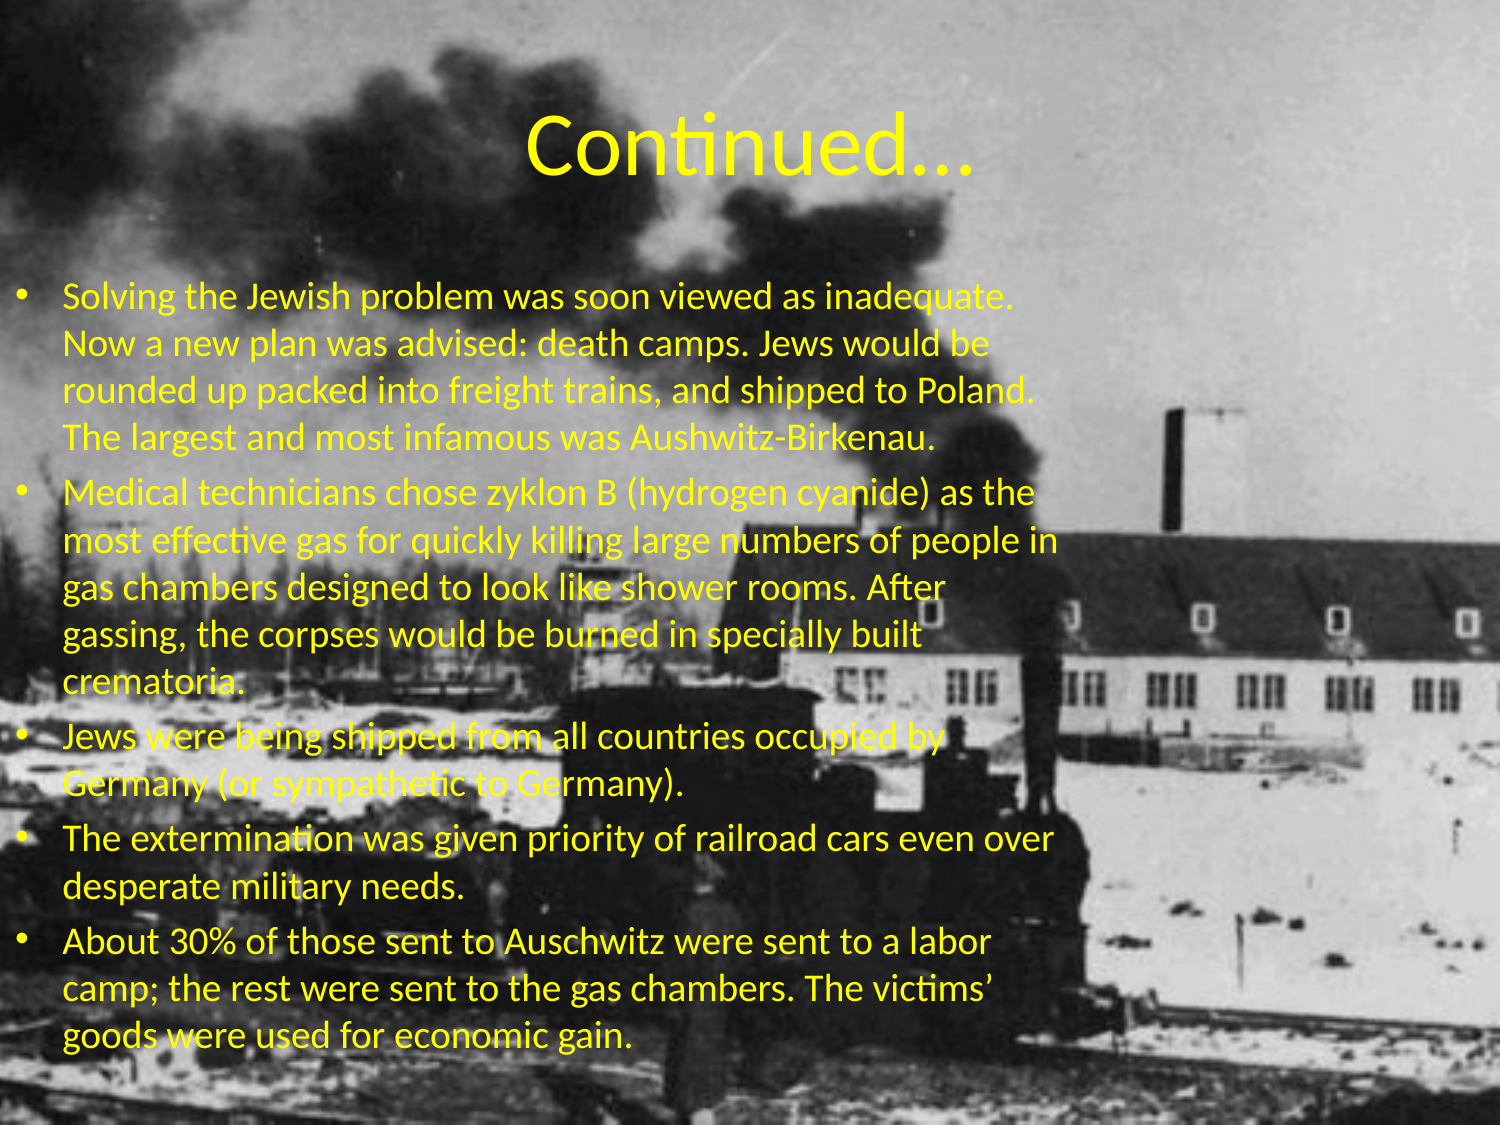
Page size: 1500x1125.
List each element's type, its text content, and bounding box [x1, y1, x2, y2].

picture [0, 0, 1500, 1125]
title Continued… [74, 44, 1426, 233]
list Solving the Jewish problem was soon viewed as inadequate. Now a new plan was advised: death camps. Jews would be rounded up packed into freight trains, and shipped to Poland. The largest and most infamous was Aushwitz-Birkenau. Medical technicians chose zyklon B (hydrogen cyanide) as the most effective gas for quickly killing large numbers of people in gas chambers designed to look like shower rooms. After gassing, the corpses would be burned in specially built crematoria. Jews were being shipped from all countries occupied by Germany (or sympathetic to Germany). The extermination was given priority of railroad cars even over desperate military needs. About 30% of those sent to Auschwitz were sent to a labor camp; the rest were sent to the gas chambers. The victims’ goods were used for economic gain. [0, 262, 1076, 1076]
